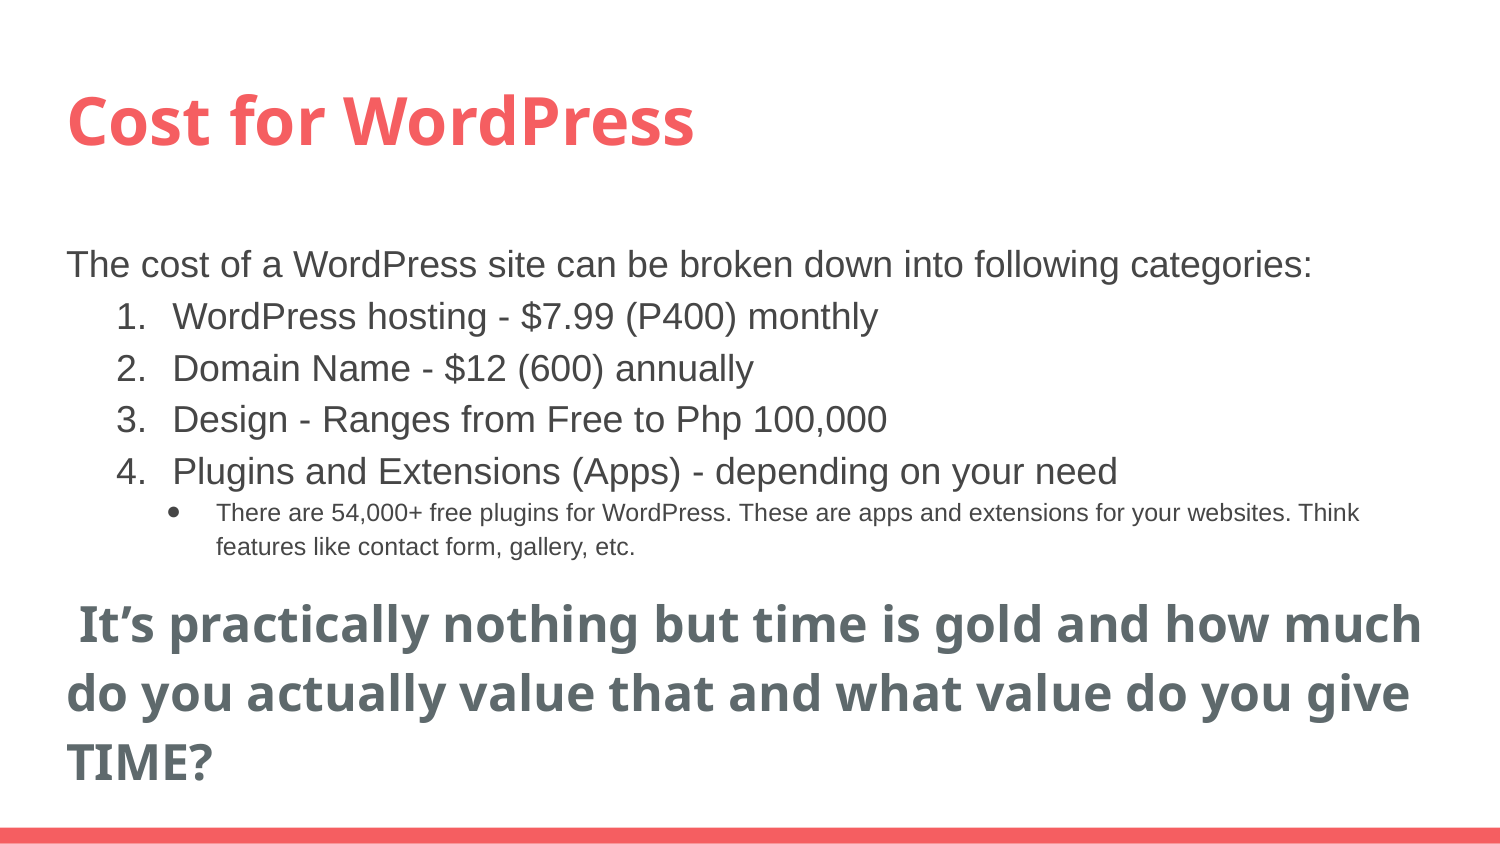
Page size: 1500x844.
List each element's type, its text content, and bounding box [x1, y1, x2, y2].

list The cost of a WordPress site can be broken down into following categories: WordPress hosting - $7.99 (P400) monthly Domain Name - $12 (600) annually Design - Ranges from Free to Php 100,000 Plugins and Extensions (Apps) - depending on your need There are 54,000+ free plugins for WordPress. These are apps and extensions for your websites. Think features like contact form, gallery, etc. It’s practically nothing but time is gold and how much do you actually value that and what value do you give TIME? [51, 189, 1449, 750]
title Cost for WordPress [51, 64, 1449, 167]
